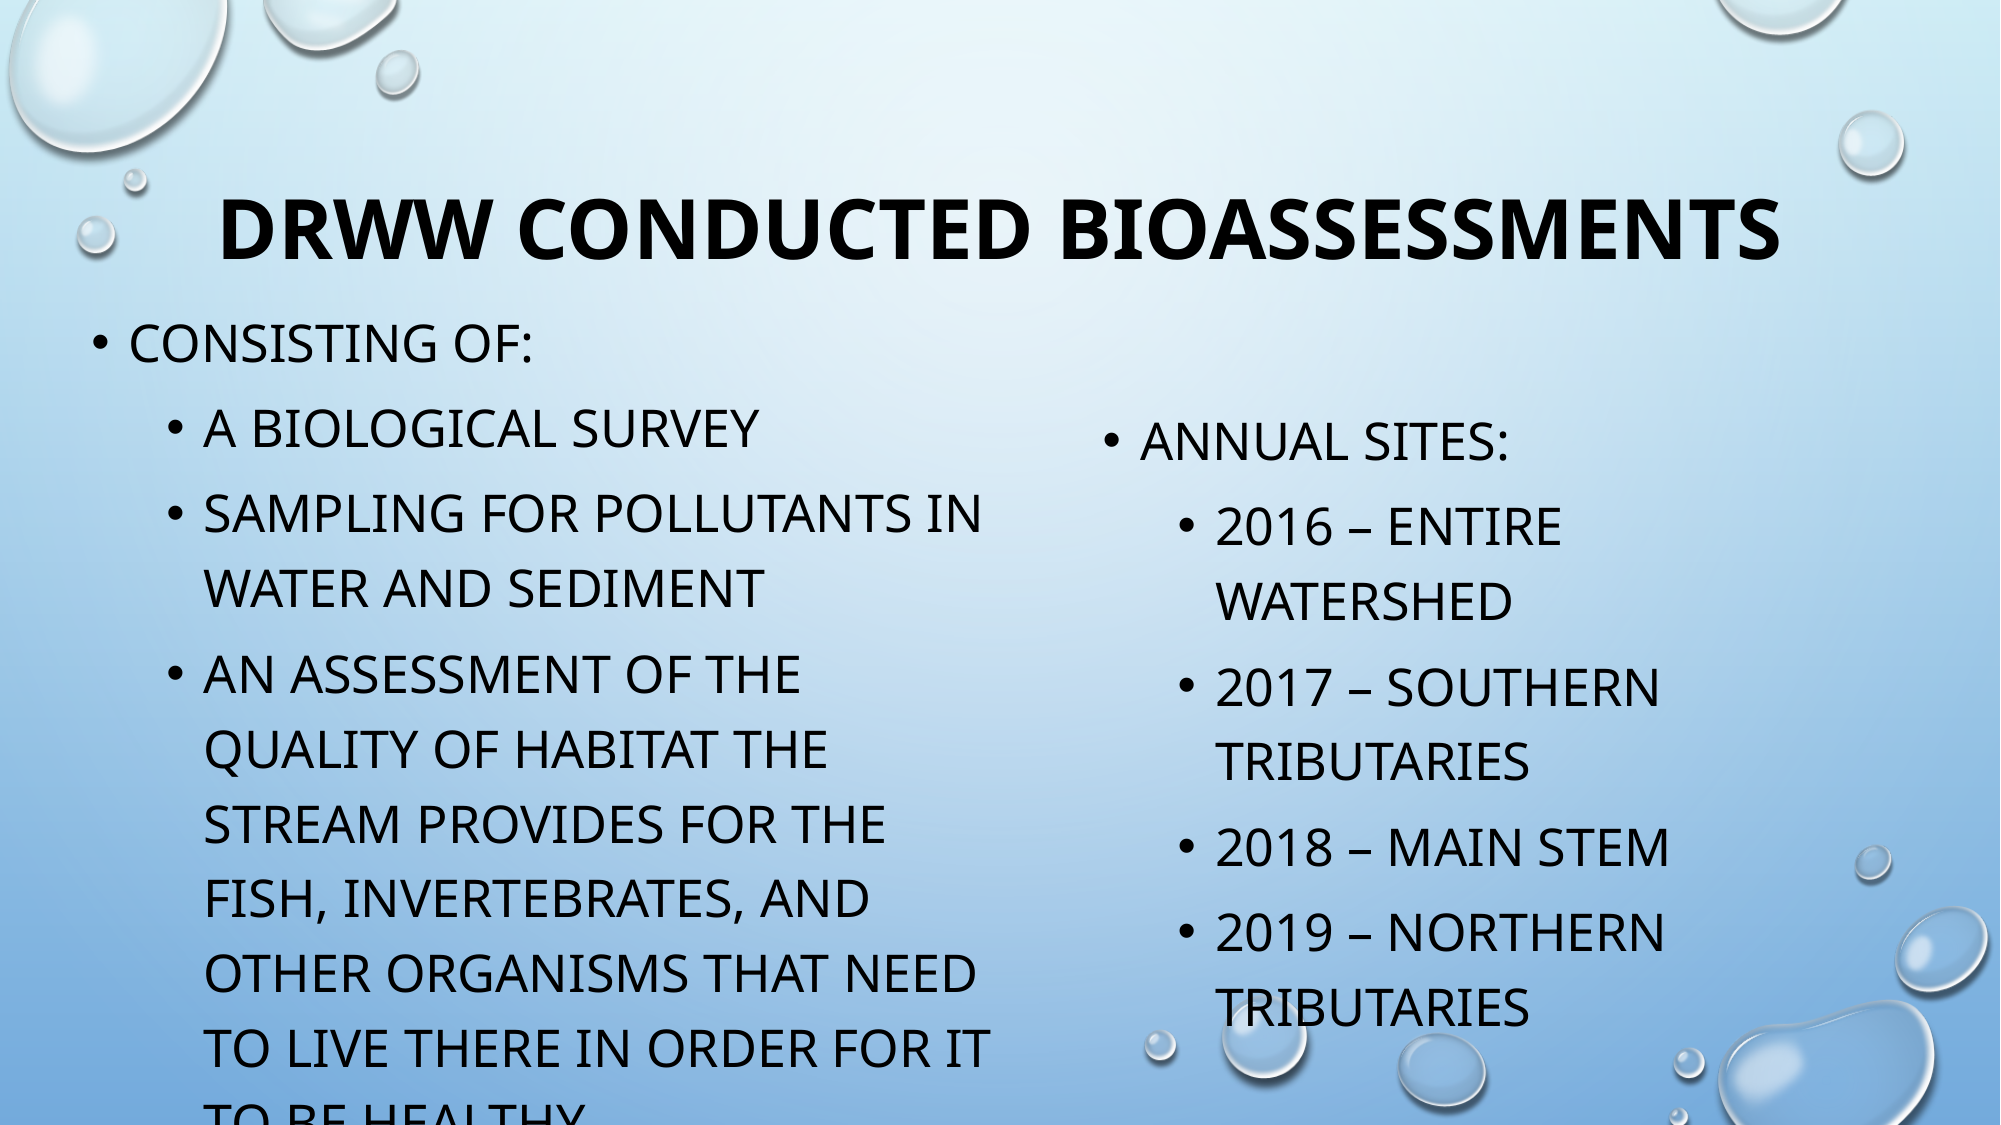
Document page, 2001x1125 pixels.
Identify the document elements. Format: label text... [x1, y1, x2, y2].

list Annual sites: 2016 – entire watershed 2017 – southern tributaries 2018 – main stem 2019 – northern tributaries [1012, 388, 1850, 950]
title Drww conducted bioassessments [149, 101, 1851, 364]
picture [0, 0, 2000, 1125]
list Consisting of: A biological survey Sampling for pollutants in water and sediment An assessment of the quality of habitat the stream provides for the fish, invertebrates, and other organisms that need to live there in order for it to be healthy [76, 290, 1030, 852]
